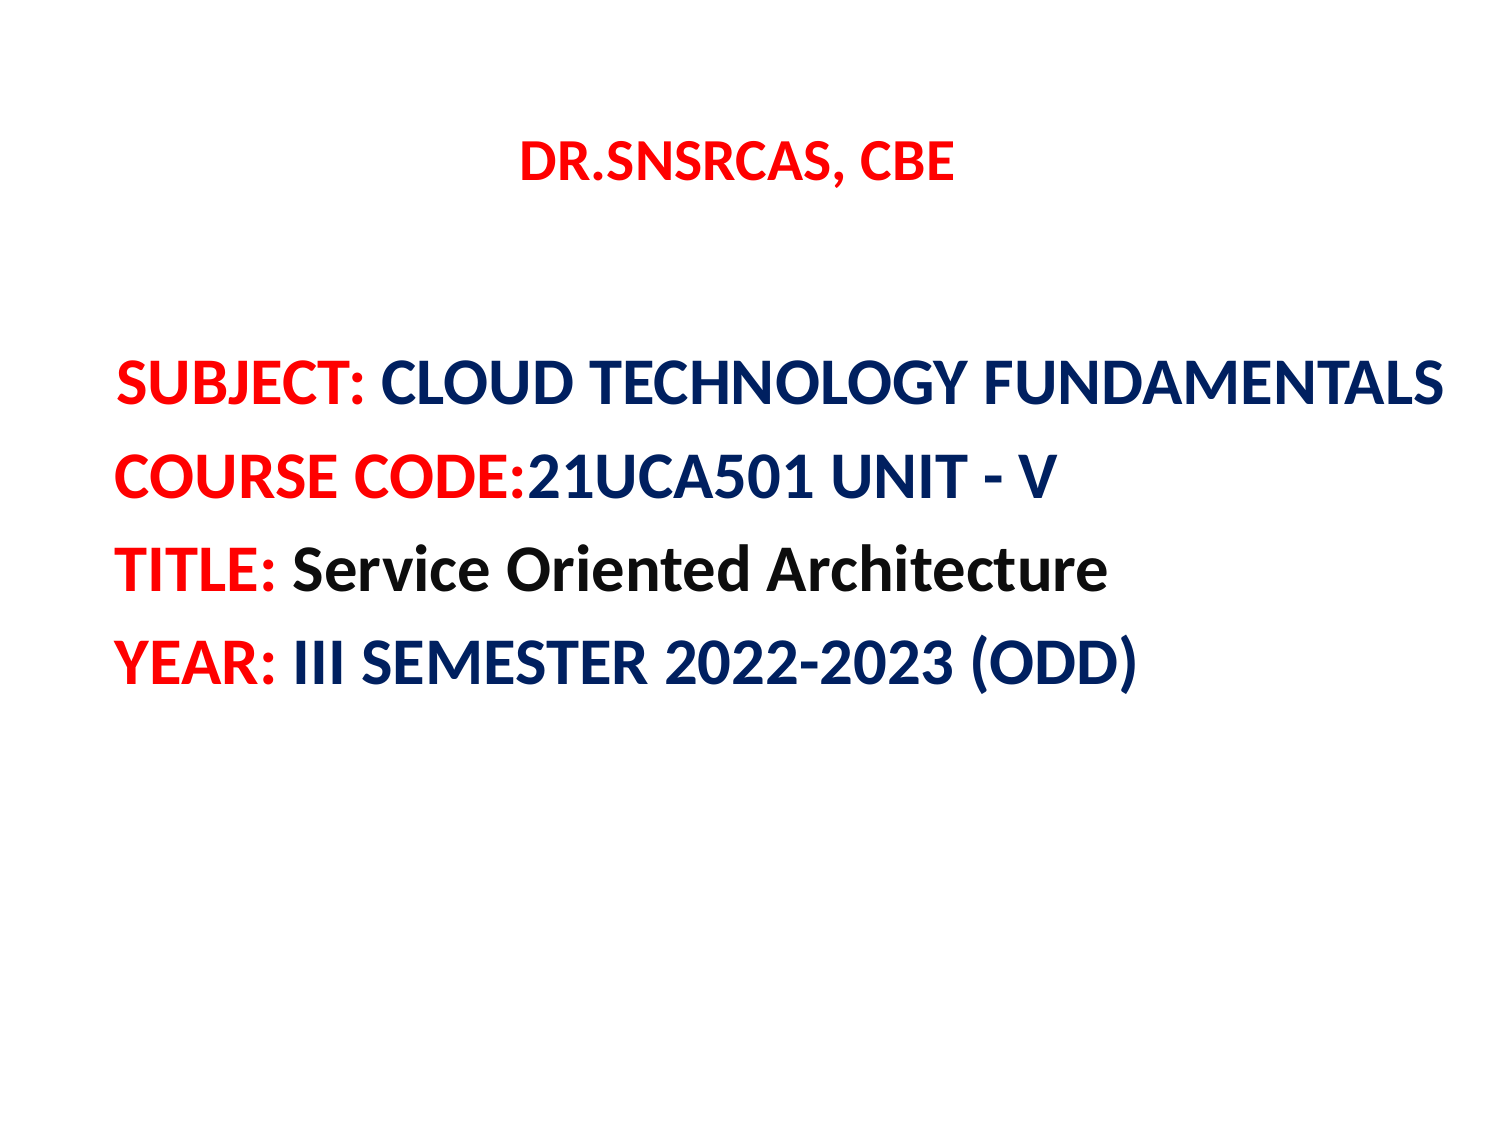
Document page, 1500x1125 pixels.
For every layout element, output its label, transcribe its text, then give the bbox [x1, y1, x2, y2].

title DR.SNSRCAS, CBE [75, 112, 1400, 200]
subtitle SUBJECT: CLOUD TECHNOLOGY FUNDAMENTALS COURSE CODE:21UCA501 UNIT - V TITLE: Service Oriented Architecture YEAR: III SEMESTER 2022-2023 (ODD) [99, 237, 1463, 925]
